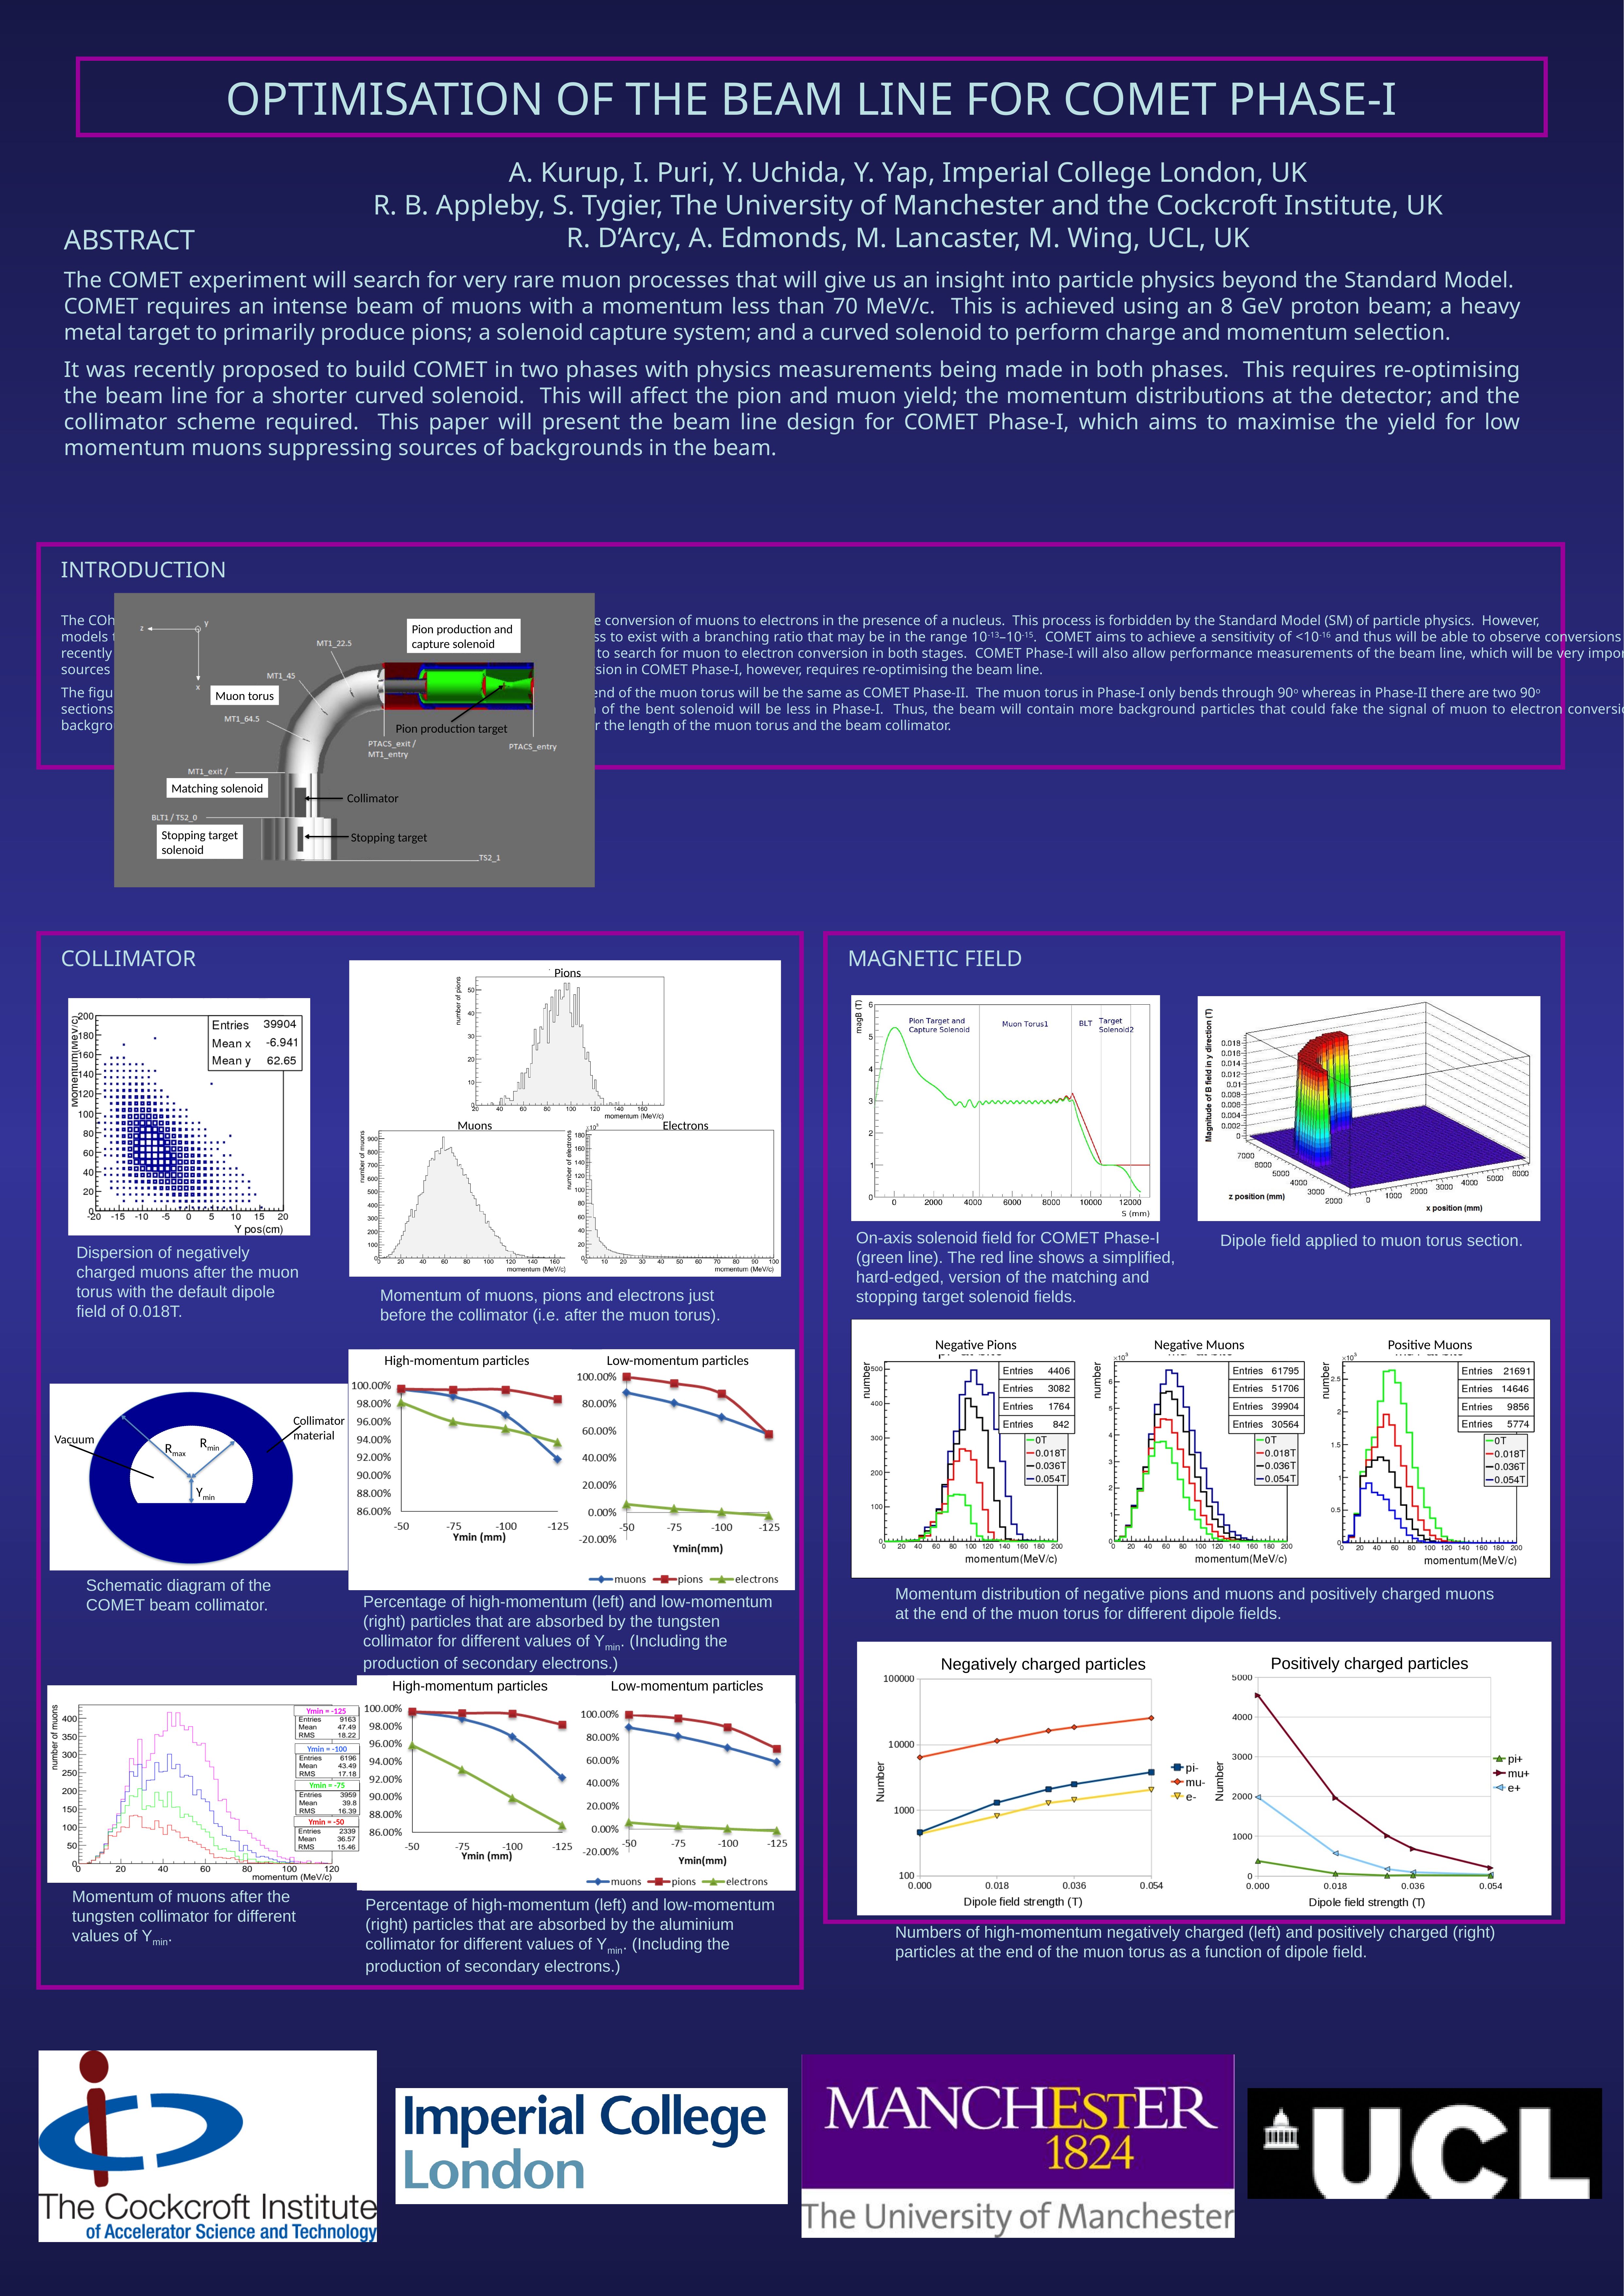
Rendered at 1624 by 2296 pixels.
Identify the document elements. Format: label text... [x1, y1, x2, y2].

text_box COLLIMATOR [39, 933, 802, 1988]
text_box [49, 1384, 347, 1571]
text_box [357, 1675, 796, 1891]
text_box On-axis solenoid field for COMET Phase-I (green line). The red line shows a simplified, hard-edged, version of the matching and stopping target solenoid fields. [851, 1225, 1184, 1308]
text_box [857, 1641, 1552, 1915]
text_box A. Kurup, I. Puri, Y. Uchida, Y. Yap, Imperial College London, UK R. B. Appleby, S. Tygier, The University of Manchester and the Cockcroft Institute, UK R. D’Arcy, A. Edmonds, M. Lancaster, M. Wing, UCL, UK [227, 143, 1590, 264]
text_box Percentage of high-momentum (left) and low-momentum (right) particles that are absorbed by the tungsten collimator for different values of Ymin. (Including the production of secondary electrons.) [358, 1593, 781, 1675]
text_box Dipole field applied to muon torus section. [1215, 1227, 1529, 1252]
text_box ABSTRACT The COMET experiment will search for very rare muon processes that will give us an insight into particle physics beyond the Standard Model. COMET requires an intense beam of muons with a momentum less than 70 MeV/c. This is achieved using an 8 GeV proton beam; a heavy metal target to primarily produce pions; a solenoid capture system; and a curved solenoid to perform charge and momentum selection. It was recently proposed to build COMET in two phases with physics measurements being made in both phases. This requires re-optimising the beam line for a shorter curved solenoid. This will affect the pion and muon yield; the momentum distributions at the detector; and the collimator scheme required. This paper will present the beam line design for COMET Phase-I, which aims to maximise the yield for low momentum muons suppressing sources of backgrounds in the beam. [42, 211, 1545, 471]
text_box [349, 960, 781, 1295]
text_box OPTIMISATION OF THE BEAM LINE FOR COMET PHASE-I [78, 59, 1546, 135]
text_box Momentum of muons after the tungsten collimator for different values of Ymin. [67, 1885, 302, 1950]
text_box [348, 1349, 795, 1590]
text_box Momentum distribution of negative pions and muons and positively charged muons at the end of the muon torus for different dipole fields. [890, 1582, 1516, 1625]
text_box Numbers of high-momentum negatively charged (left) and positively charged (right) particles at the end of the muon torus as a function of dipole field. [890, 1919, 1504, 1964]
picture [1197, 996, 1541, 1221]
picture [851, 995, 1160, 1221]
text_box Dispersion of negatively charged muons after the muon torus with the default dipole field of 0.018T. [71, 1239, 306, 1323]
text_box Schematic diagram of the COMET beam collimator. [81, 1573, 316, 1616]
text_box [68, 998, 311, 1235]
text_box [851, 1319, 1550, 1578]
text_box Percentage of high-momentum (left) and low-momentum (right) particles that are absorbed by the aluminium collimator for different values of Ymin. (Including the production of secondary electrons.) [360, 1893, 788, 1978]
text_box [38, 2050, 1602, 2242]
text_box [47, 1685, 363, 1883]
text_box MAGNETIC FIELD [825, 933, 1563, 1922]
text_box INTRODUCTION The COherent Muon to Electron Transition (COMET) experiment aims to measure the conversion of muons to electrons in the presence of a nucleus. This process is forbidden by the Standard Model (SM) of particle physics. However, models that go beyond the SM such as supersymmetric theories predict this process to exist with a branching ratio that may be in the range 10-13–10-15. COMET aims to achieve a sensitivity of <10-16 and thus will be able to observe conversions at this level. It was recently decided to construct the COMET experiment in two stages, with the ability to search for muon to electron conversion in both stages. COMET Phase-I will also allow performance measurements of the beam line, which will be very important to understand sources of backgrounds for COMET Phase-II. Searching for muon to electron conversion in COMET Phase-I, however, requires re-optimising the beam line. The figure on the left shows the layout of COMET Phase-I. The beam line up to the end of the muon torus will be the same as COMET Phase-II. The muon torus in Phase-I only bends through 90o whereas in Phase-II there are two 90o sections. This means the separation of particles caused by the vertical dispersion of the bent solenoid will be less in Phase-I. Thus, the beam will contain more background particles that could fake the signal of muon to electron conversion. The number of background particles could be reduced by re-optimising the dipole field applied over the length of the muon torus and the beam collimator. [39, 544, 1563, 768]
text_box Momentum of muons, pions and electrons just before the collimator (i.e. after the muon torus). [375, 1297, 756, 1326]
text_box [114, 592, 595, 887]
